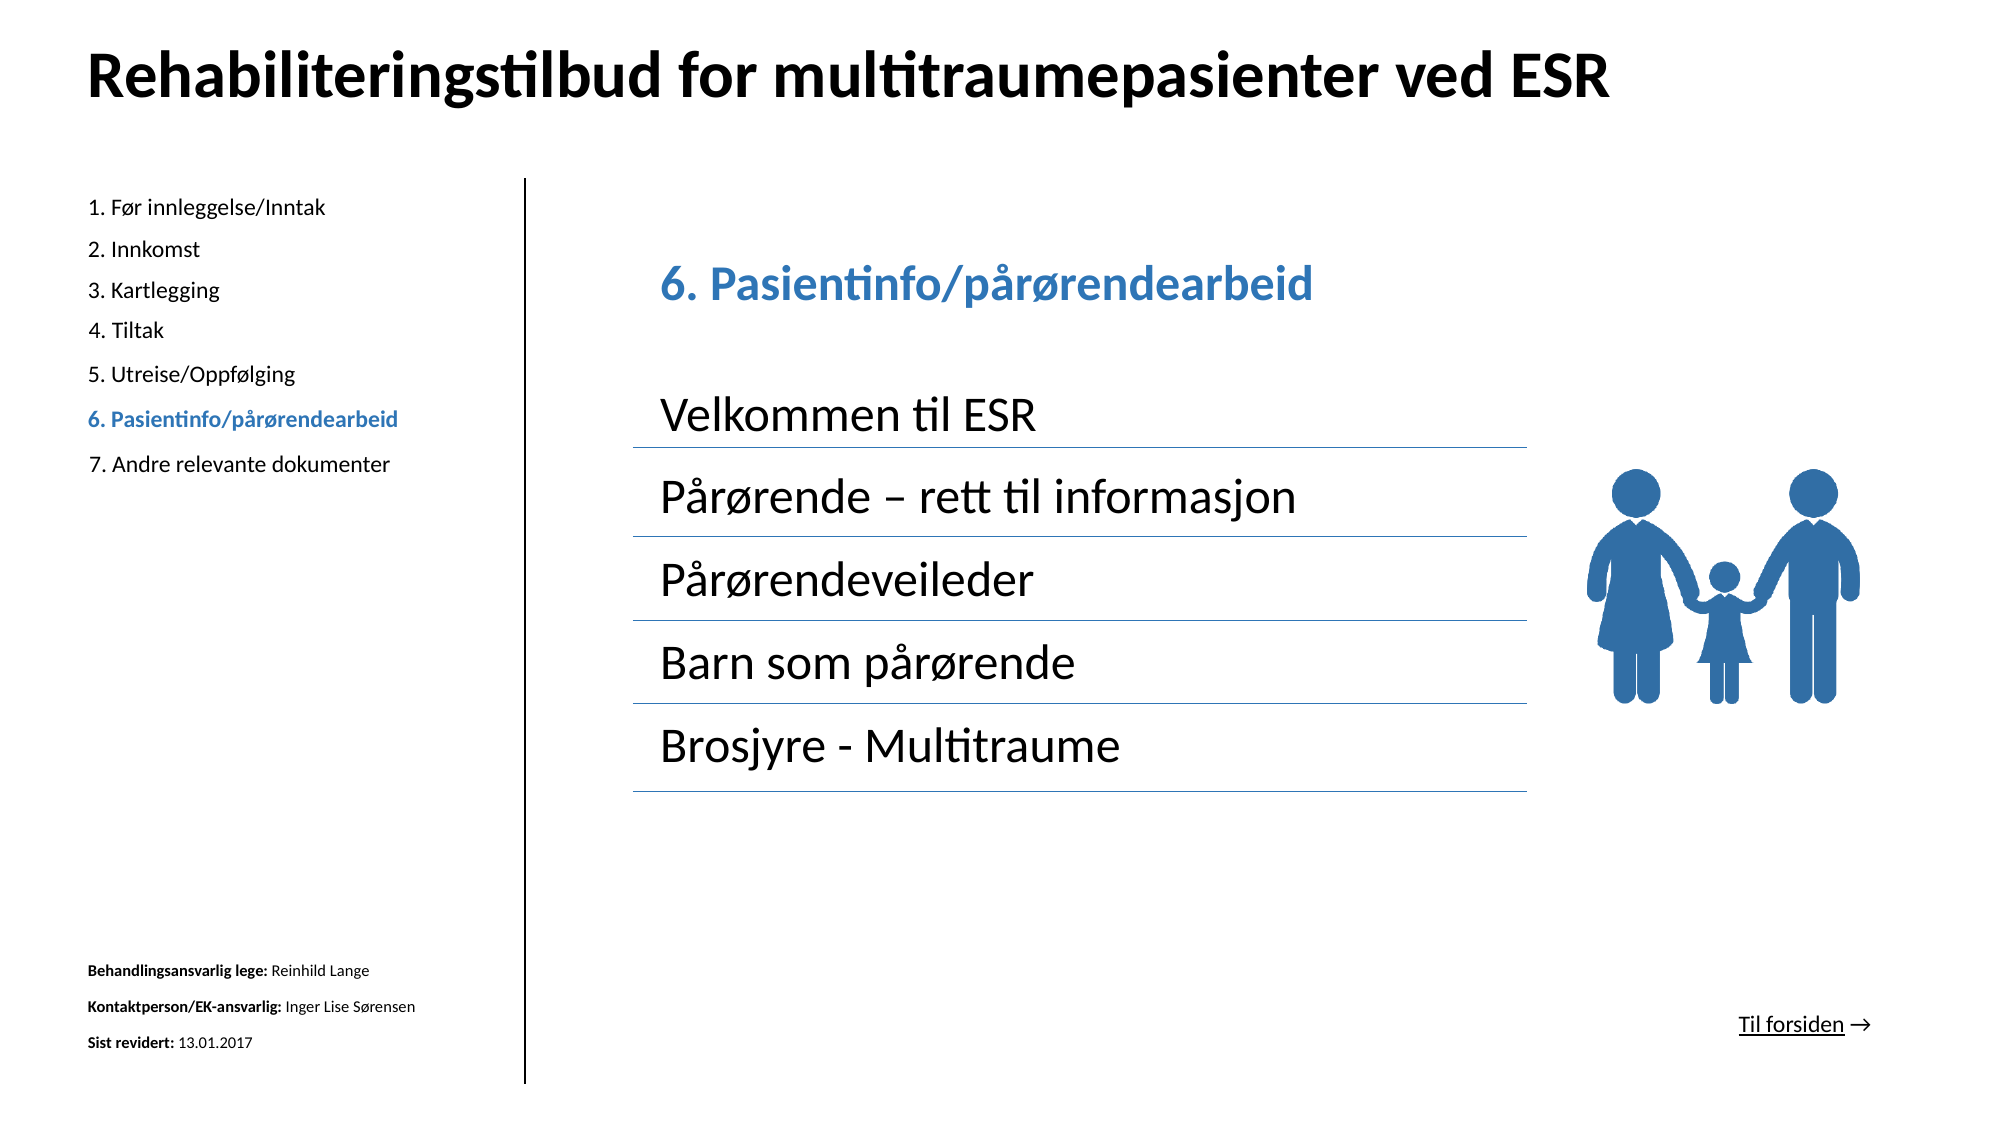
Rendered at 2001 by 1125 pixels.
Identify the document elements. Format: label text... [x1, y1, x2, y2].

text_box Velkommen til ESR [645, 380, 1263, 447]
text_box Barn som pårørende [645, 628, 1263, 699]
text_box 7. Andre relevante dokumenter [74, 444, 465, 486]
text_box Brosjyre - Multitraume [645, 711, 1375, 781]
text_box Pårørendeveileder [645, 546, 1263, 616]
text_box 2. Innkomst [72, 229, 438, 270]
text_box Rehabiliteringstilbud for multitraumepasienter ved ESR [72, 32, 1925, 134]
picture [1587, 469, 1860, 704]
text_box Pårørende – rett til informasjon [645, 463, 1346, 533]
text_box Til forsiden → [1723, 1004, 1905, 1046]
text_box 6. Pasientinfo/pårørendearbeid [645, 249, 1502, 320]
text_box 3. Kartlegging [72, 270, 438, 311]
text_box 5. Utreise/Oppfølging [72, 354, 438, 395]
text_box 4. Tiltak [73, 310, 389, 352]
text_box Behandlingsansvarlig lege: Reinhild Lange Kontaktperson/EK-ansvarlig: Inger Lise Sørensen Sist revidert: 13.01.2017 [72, 954, 475, 1097]
text_box 6. Pasientinfo/pårørendearbeid [72, 399, 482, 441]
text_box 1. Før innleggelse/Inntak [72, 187, 438, 229]
